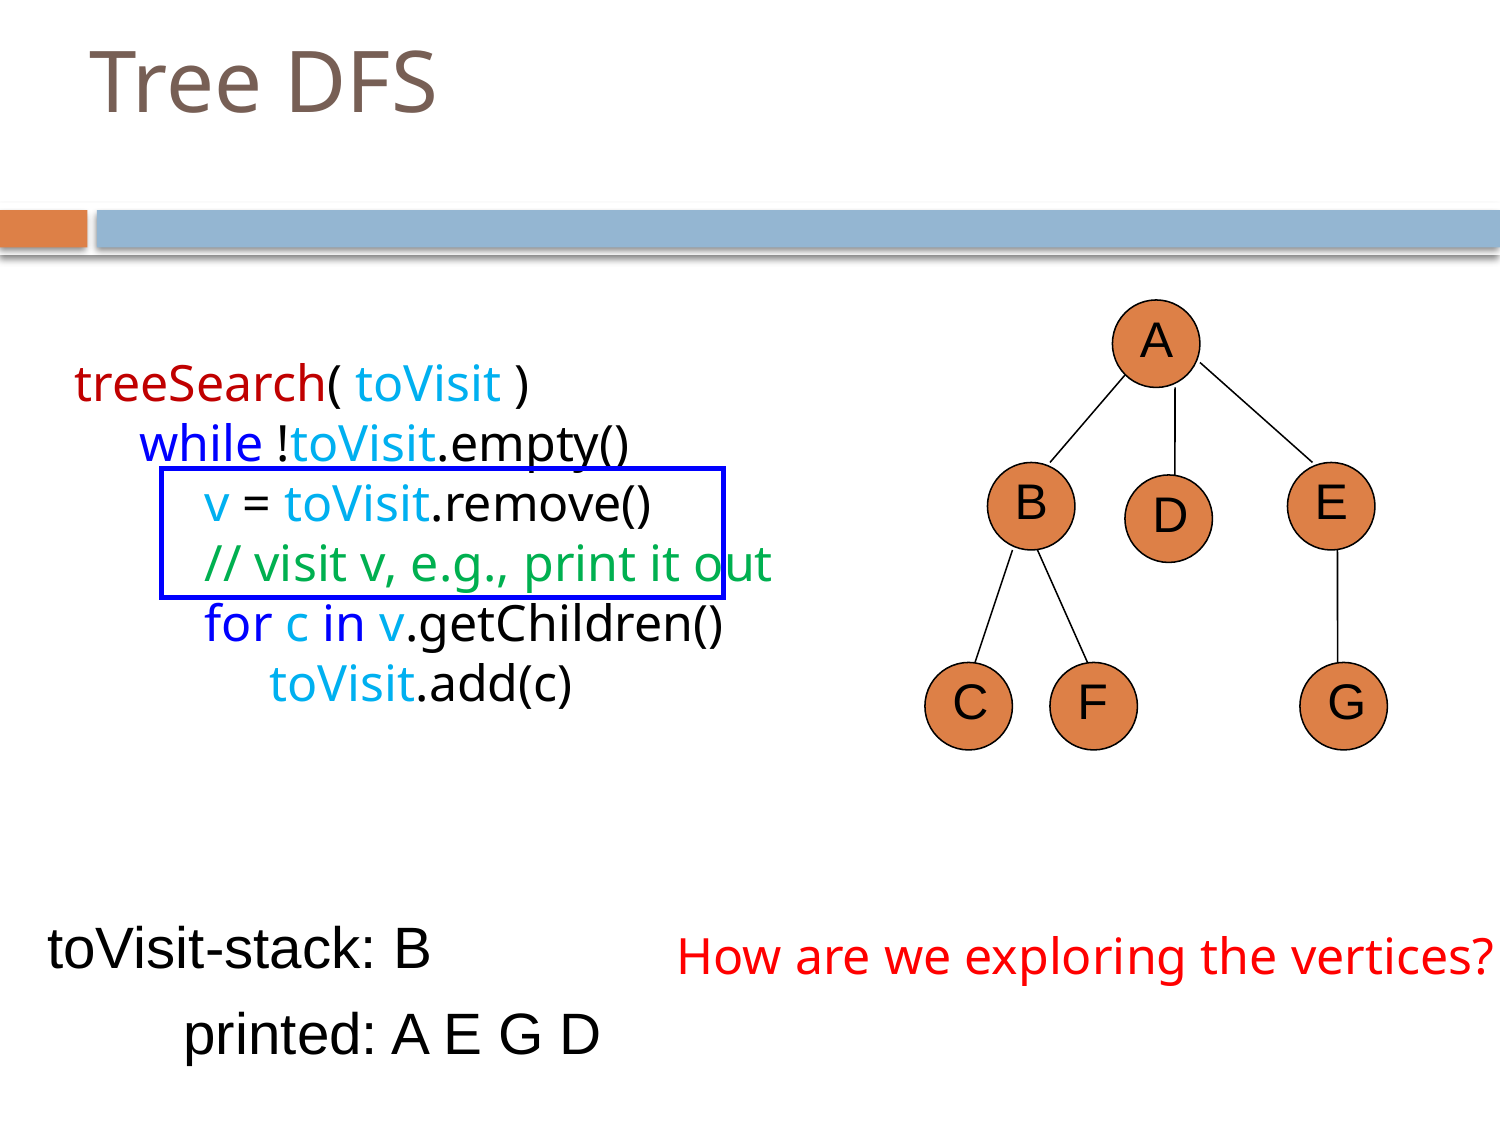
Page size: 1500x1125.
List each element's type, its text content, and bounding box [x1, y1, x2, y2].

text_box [1299, 662, 1388, 751]
text_box treeSearch( toVisit ) while !toVisit.empty() v = toVisit.remove() // visit v, e.g., print it out for c in v.getChildren() toVisit.add(c) [59, 343, 887, 719]
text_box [1287, 462, 1376, 551]
text_box [161, 468, 724, 598]
text_box How are we exploring the vertices? [661, 916, 1500, 992]
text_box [987, 462, 1076, 551]
text_box printed: A E G D [168, 988, 694, 1074]
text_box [1049, 662, 1138, 751]
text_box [924, 662, 1013, 751]
title Tree DFS [75, 20, 1313, 138]
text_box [1124, 474, 1213, 563]
text_box toVisit-stack: B [32, 902, 763, 988]
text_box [1112, 299, 1201, 388]
